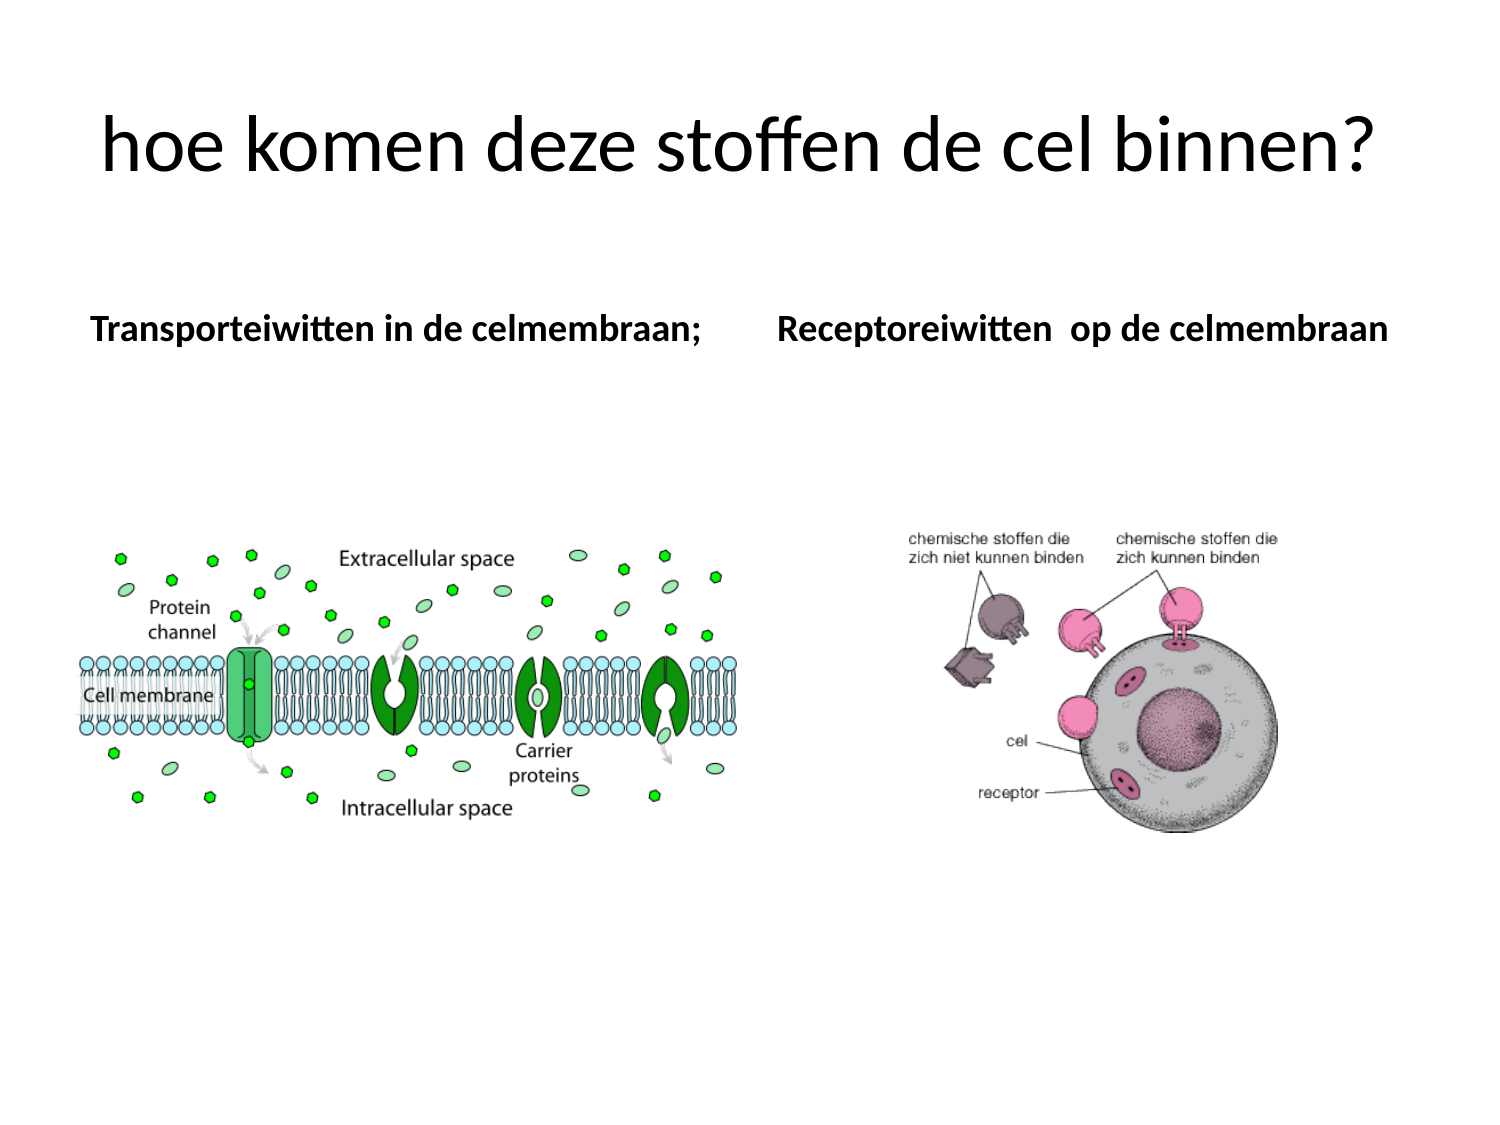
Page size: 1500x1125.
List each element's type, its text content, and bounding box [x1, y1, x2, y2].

title hoe komen deze stoffen de cel binnen? [75, 45, 1425, 233]
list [908, 529, 1278, 833]
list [74, 535, 738, 826]
list Receptoreiwitten op de celmembraan [761, 251, 1425, 357]
list Transporteiwitten in de celmembraan; [75, 251, 738, 357]
